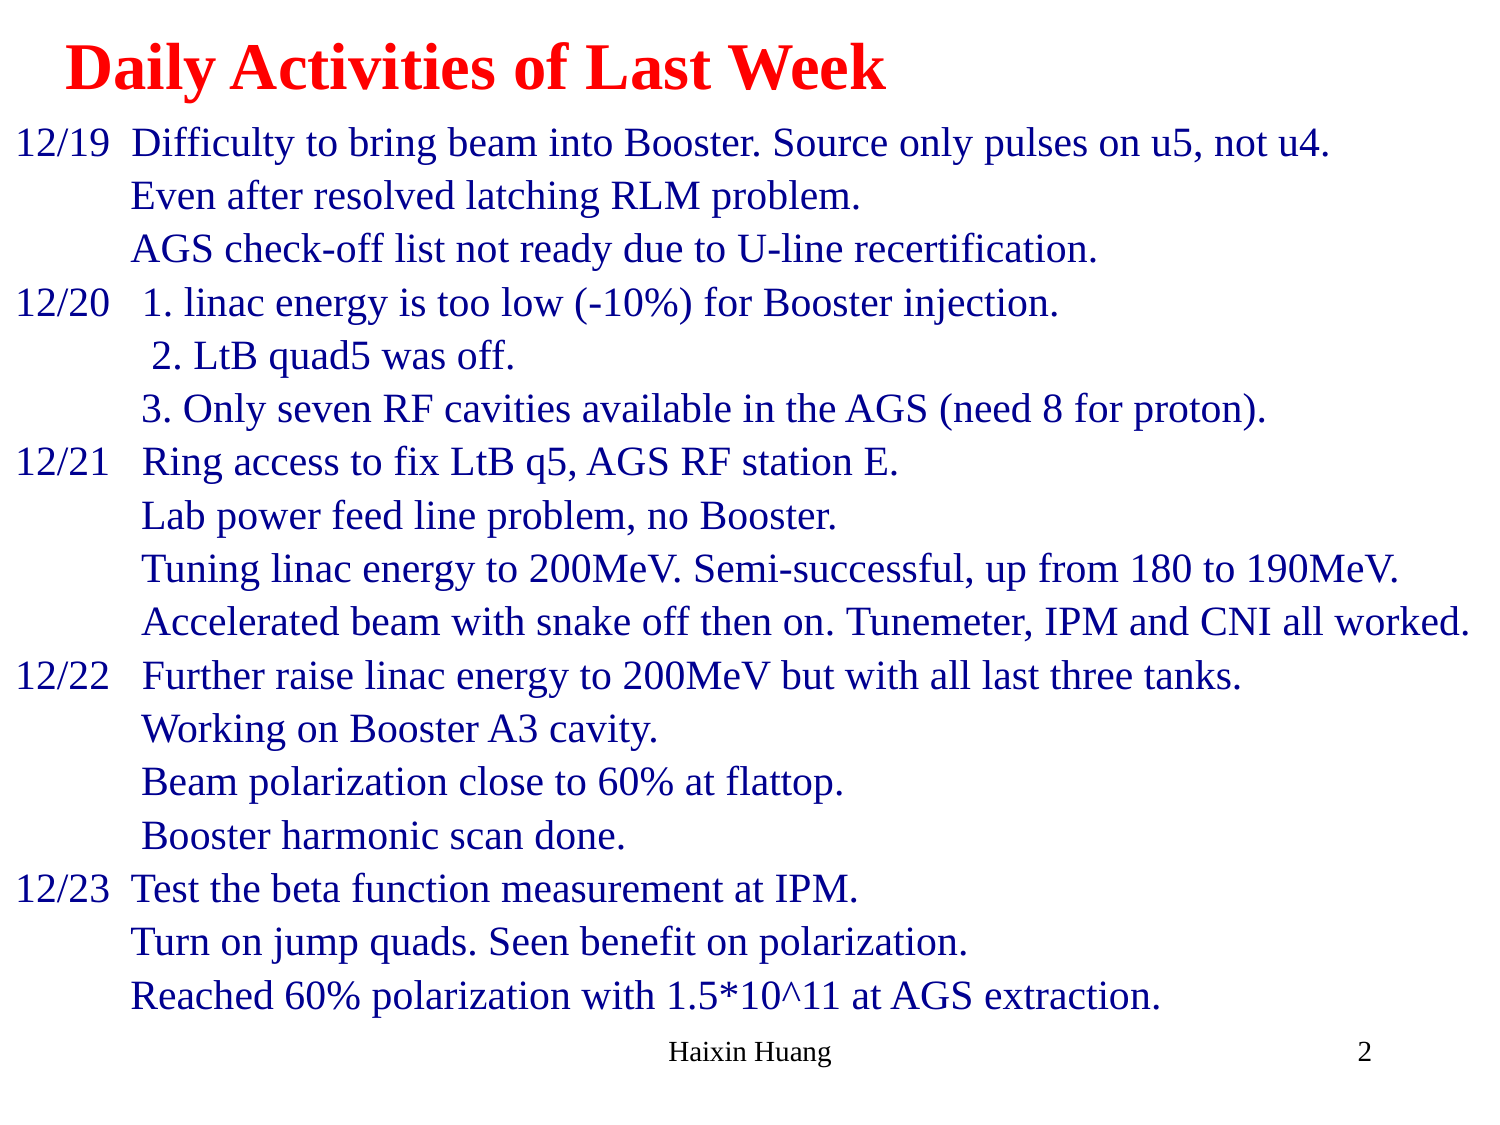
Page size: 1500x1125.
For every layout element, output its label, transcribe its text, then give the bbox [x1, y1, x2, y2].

list 12/19 Difficulty to bring beam into Booster. Source only pulses on u5, not u4. Even after resolved latching RLM problem. AGS check-off list not ready due to U-line recertification. 12/20 1. linac energy is too low (-10%) for Booster injection. 2. LtB quad5 was off. 3. Only seven RF cavities available in the AGS (need 8 for proton). 12/21 Ring access to fix LtB q5, AGS RF station E. Lab power feed line problem, no Booster. Tuning linac energy to 200MeV. Semi-successful, up from 180 to 190MeV. Accelerated beam with snake off then on. Tunemeter, IPM and CNI all worked. 12/22 Further raise linac energy to 200MeV but with all last three tanks. Working on Booster A3 cavity. Beam polarization close to 60% at flattop. Booster harmonic scan done. 12/23 Test the beta function measurement at IPM. Turn on jump quads. Seen benefit on polarization. Reached 60% polarization with 1.5*10^11 at AGS extraction. [0, 112, 1500, 1125]
title Daily Activities of Last Week [49, 24, 1401, 101]
